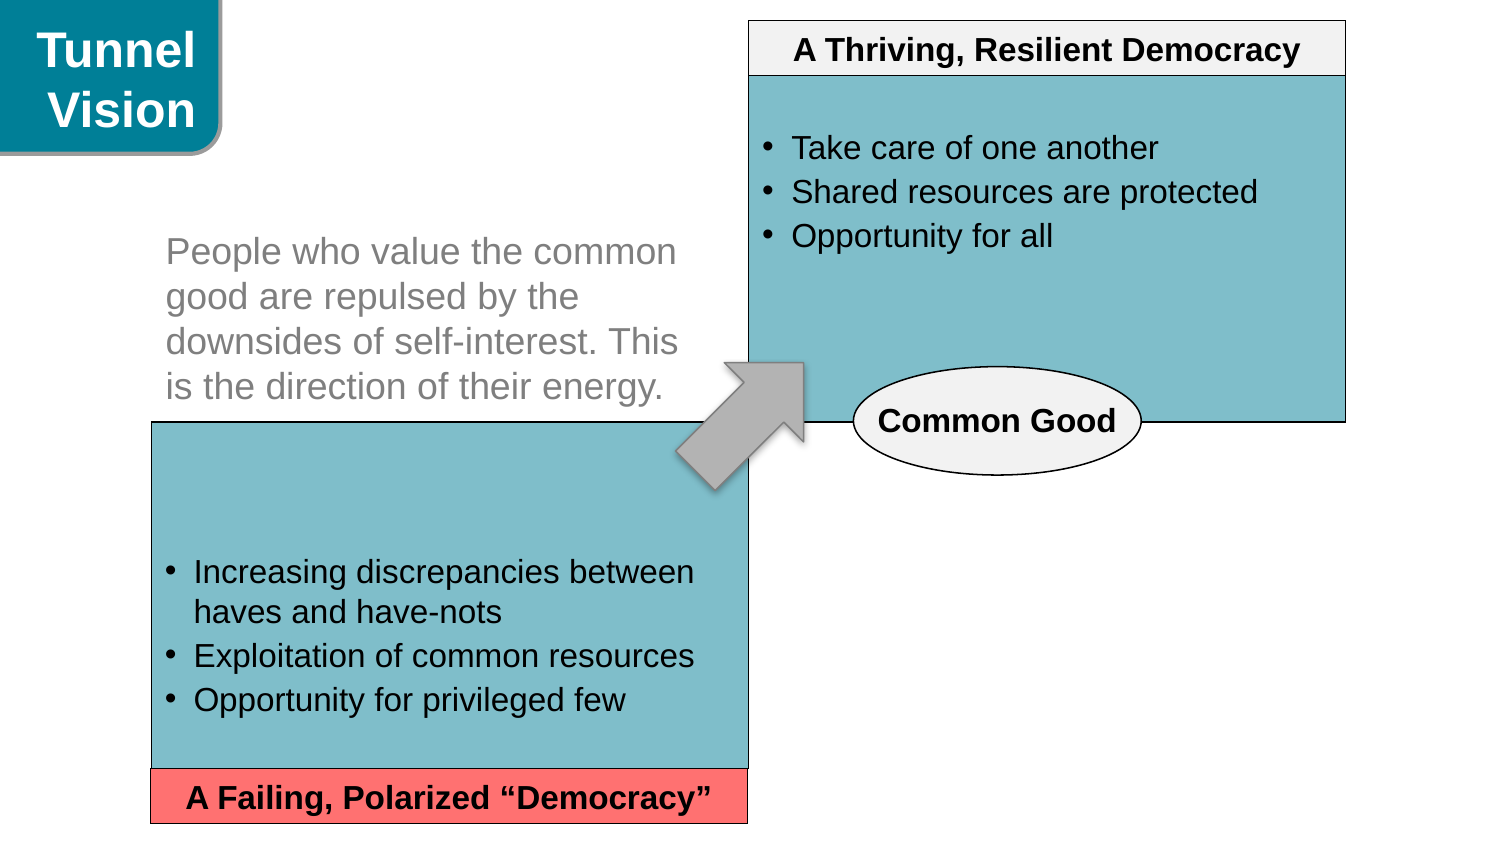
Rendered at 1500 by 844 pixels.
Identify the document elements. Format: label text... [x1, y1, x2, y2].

text_box [674, 361, 805, 492]
text_box [0, 767, 1500, 844]
text_box People who value the common good are repulsed by the downsides of self-interest. This is the direction of their energy. [150, 219, 722, 415]
text_box Take care of one another Shared resources are protected Opportunity for all [748, 76, 1346, 422]
text_box Tunnel Vision [0, 0, 223, 156]
text_box Increasing discrepancies between haves and have-nots Exploitation of common resources Opportunity for privileged few [151, 421, 749, 769]
text_box A Failing, Polarized “Democracy” [150, 768, 748, 824]
text_box A Thriving, Resilient Democracy [748, 20, 1346, 76]
text_box Common Good [853, 366, 1142, 476]
